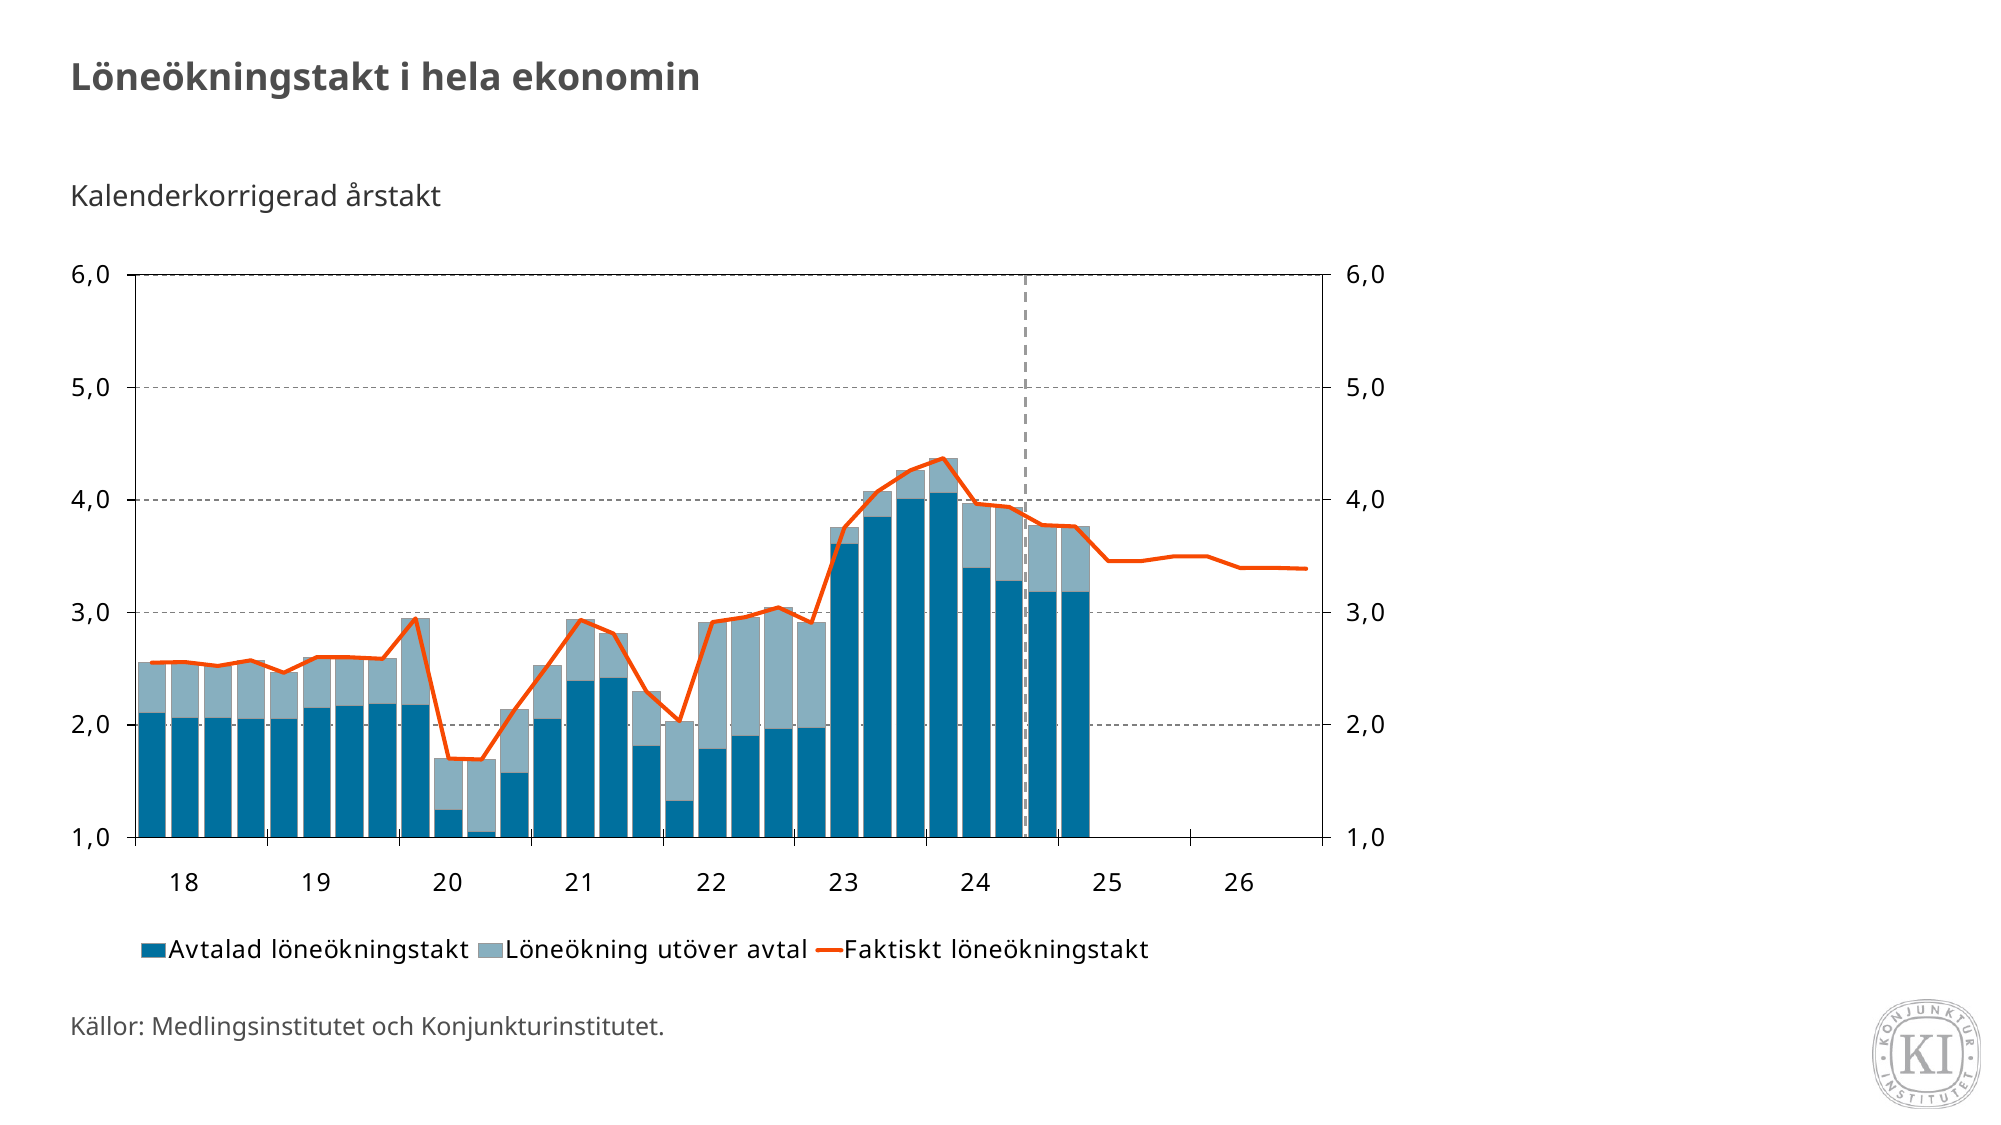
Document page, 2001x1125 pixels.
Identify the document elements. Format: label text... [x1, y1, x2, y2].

title Löneökningstakt i hela ekonomin [55, 45, 1476, 128]
list Kalenderkorrigerad årstakt [55, 137, 1476, 220]
picture [1872, 999, 1981, 1109]
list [54, 249, 1476, 985]
subtitle Källor: Medlingsinstitutet och Konjunkturinstitutet. [55, 1003, 1476, 1106]
